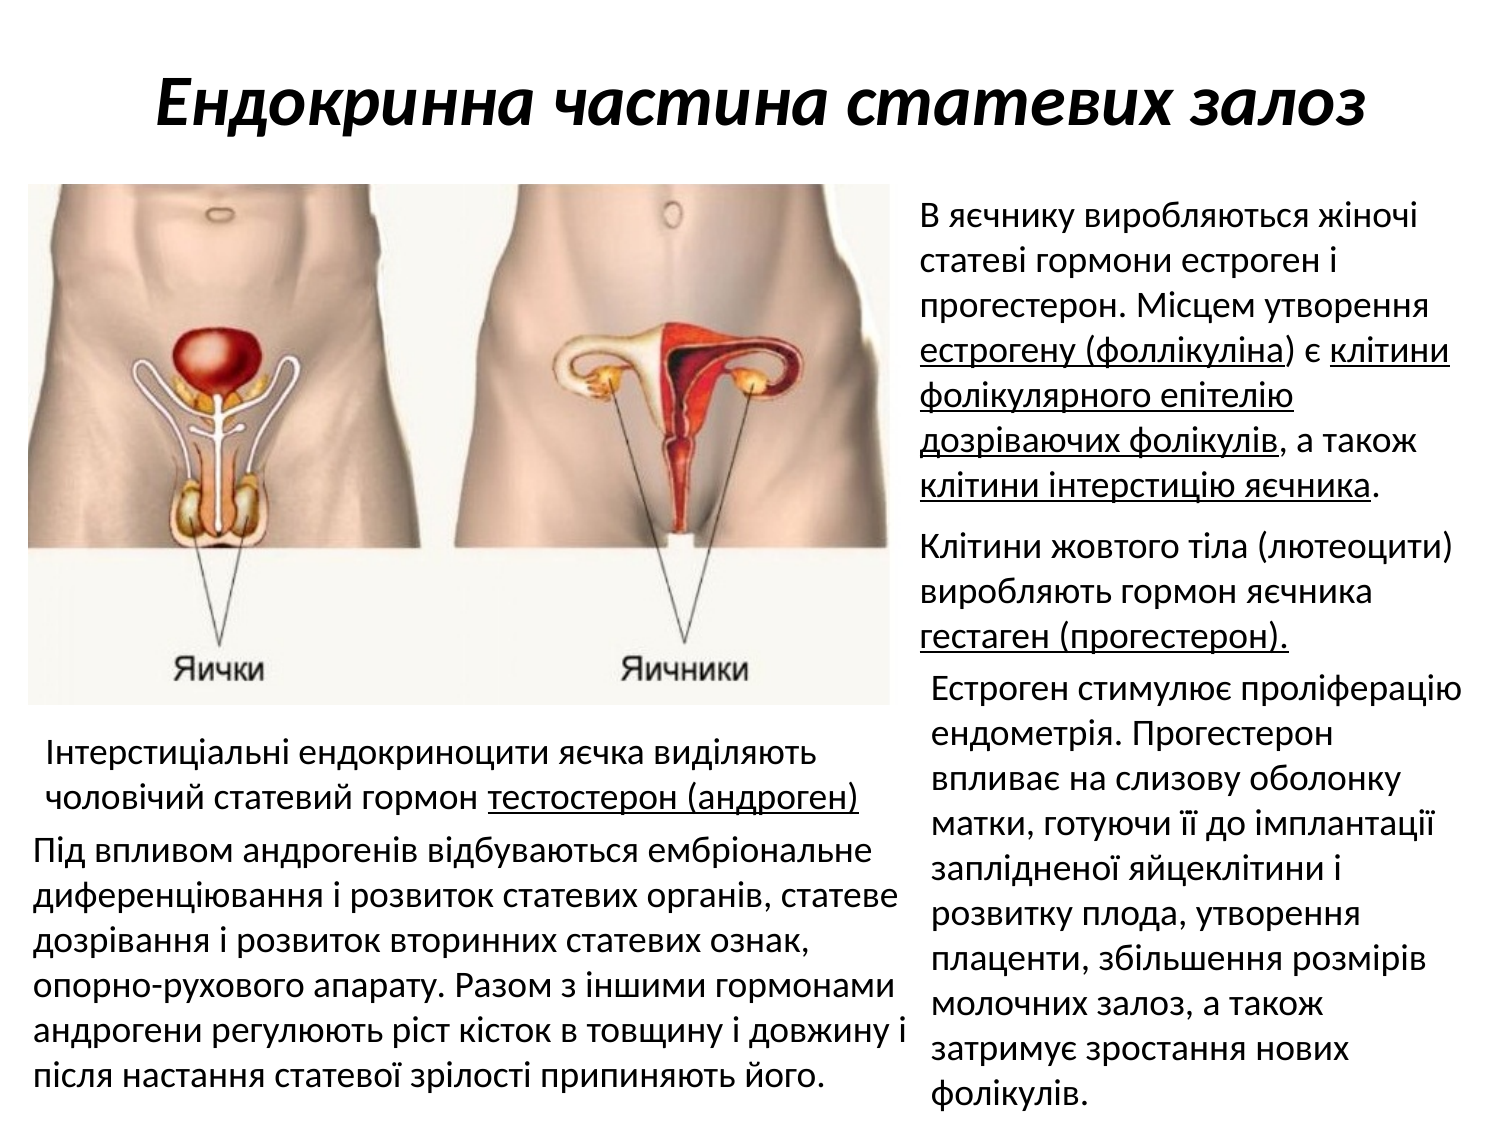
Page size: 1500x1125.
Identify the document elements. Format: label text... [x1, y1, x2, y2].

title Ендокринна частина статевих залоз [16, 19, 1500, 173]
text_box Під впливом андрогенів відбуваються ембріональне диференціювання і розвиток статевих органів, статеве дозрівання і розвиток вторинних статевих ознак, опорно-рухового апарату. Разом з іншими гормонами андрогени регулюють ріст кісток в товщину і довжину і після настання статевої зрілості припиняють його. [18, 818, 916, 1103]
text_box В яєчнику виробляються жіночі статеві гормони естроген і прогестерон. Місцем утворення естрогену (фоллікуліна) є клітини фолікулярного епітелію дозріваючих фолікулів, а також клітини інтерстицію яєчника. [904, 182, 1496, 513]
text_box Естроген стимулює проліферацію ендометрія. Прогестерон впливає на слизову оболонку матки, готуючи її до імплантації заплідненої яйцеклітини і розвитку плода, утворення плаценти, збільшення розмірів молочних залоз, а також затримує зростання нових фолікулів. [916, 655, 1485, 1121]
text_box Клітини жовтого тіла (лютеоцити) виробляють гормон яєчника гестаген (прогестерон). [907, 513, 1496, 664]
text_box Інтерстиціальні ендокриноцити яєчка виділяють чоловічий статевий гормон тестостерон (андроген) [30, 719, 905, 818]
picture [27, 184, 903, 705]
